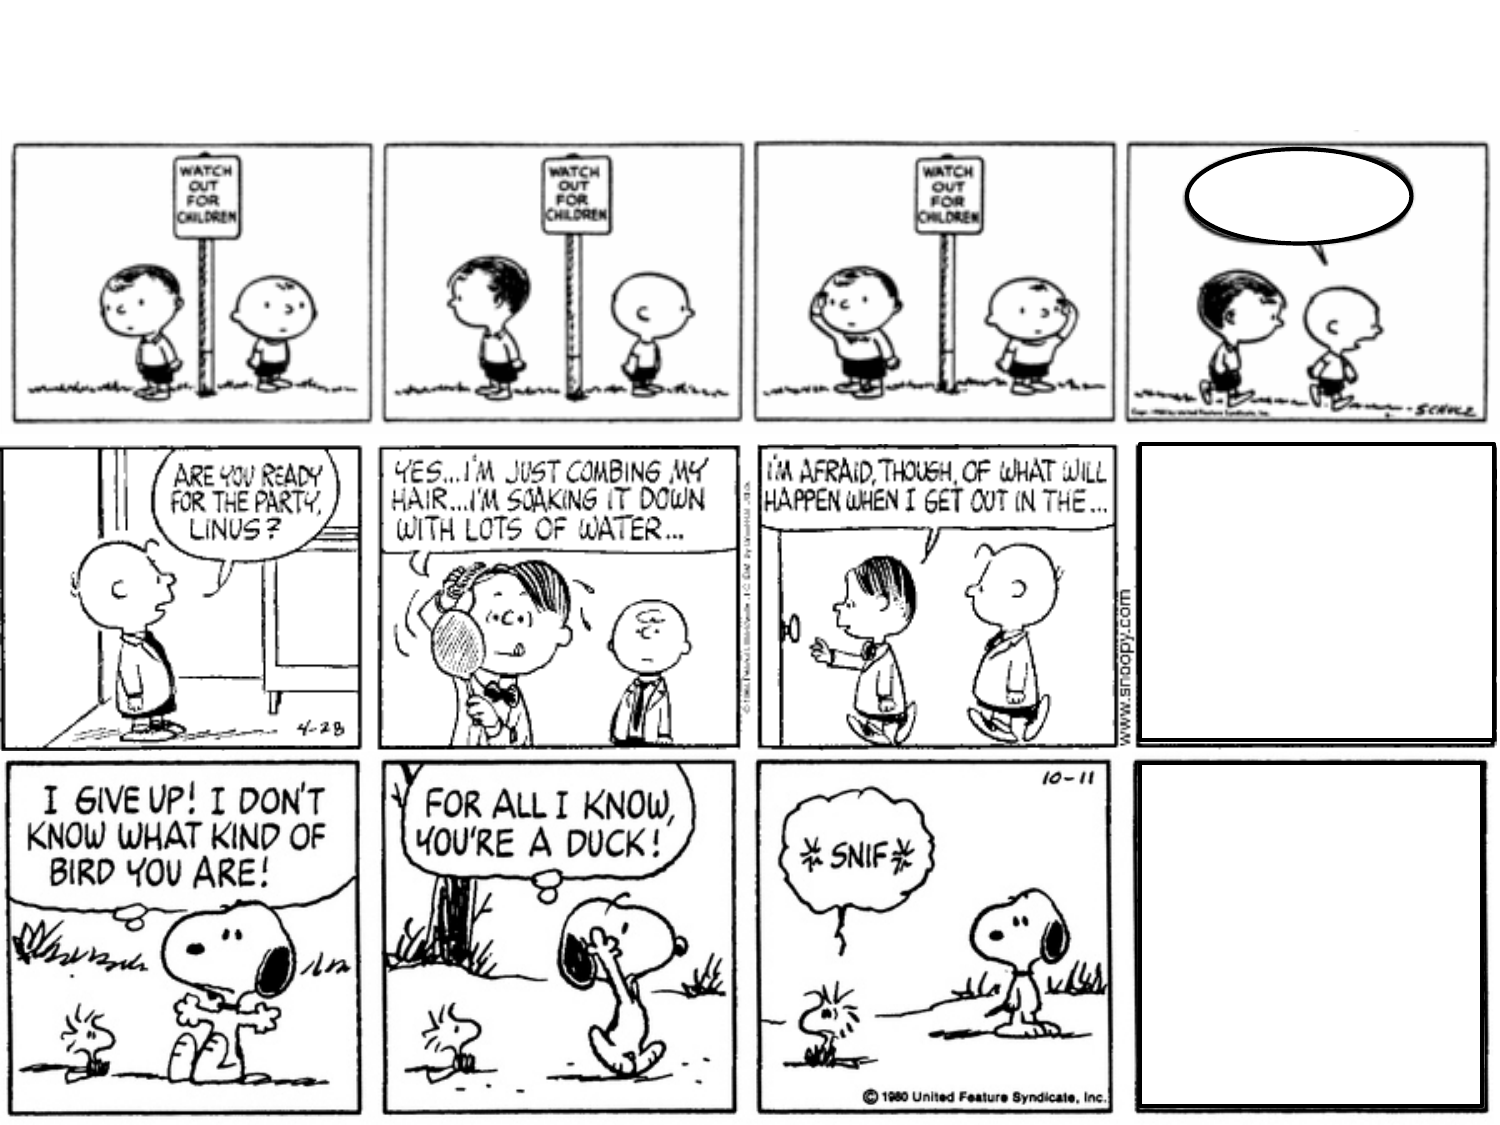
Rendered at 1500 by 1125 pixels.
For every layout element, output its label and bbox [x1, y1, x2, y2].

picture [0, 444, 1500, 1125]
picture [0, 130, 1500, 434]
